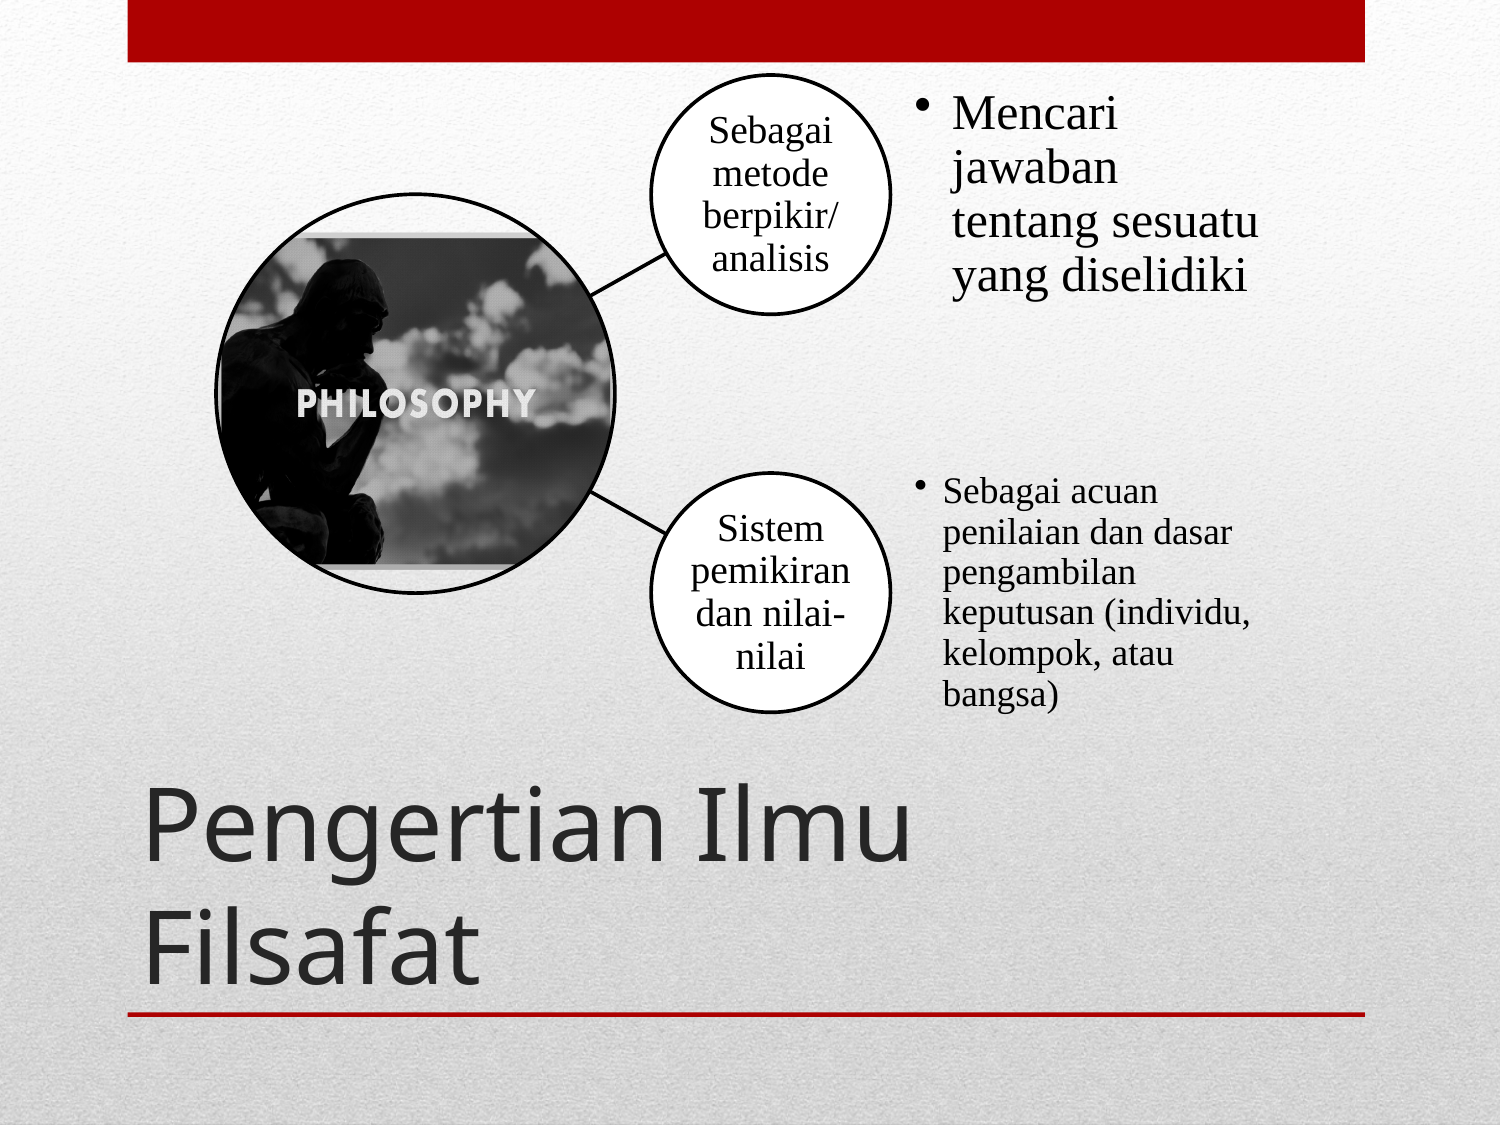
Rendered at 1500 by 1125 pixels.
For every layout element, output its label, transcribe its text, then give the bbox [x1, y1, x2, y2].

title Pengertian Ilmu Filsafat [125, 750, 1238, 1013]
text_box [125, 74, 1365, 714]
